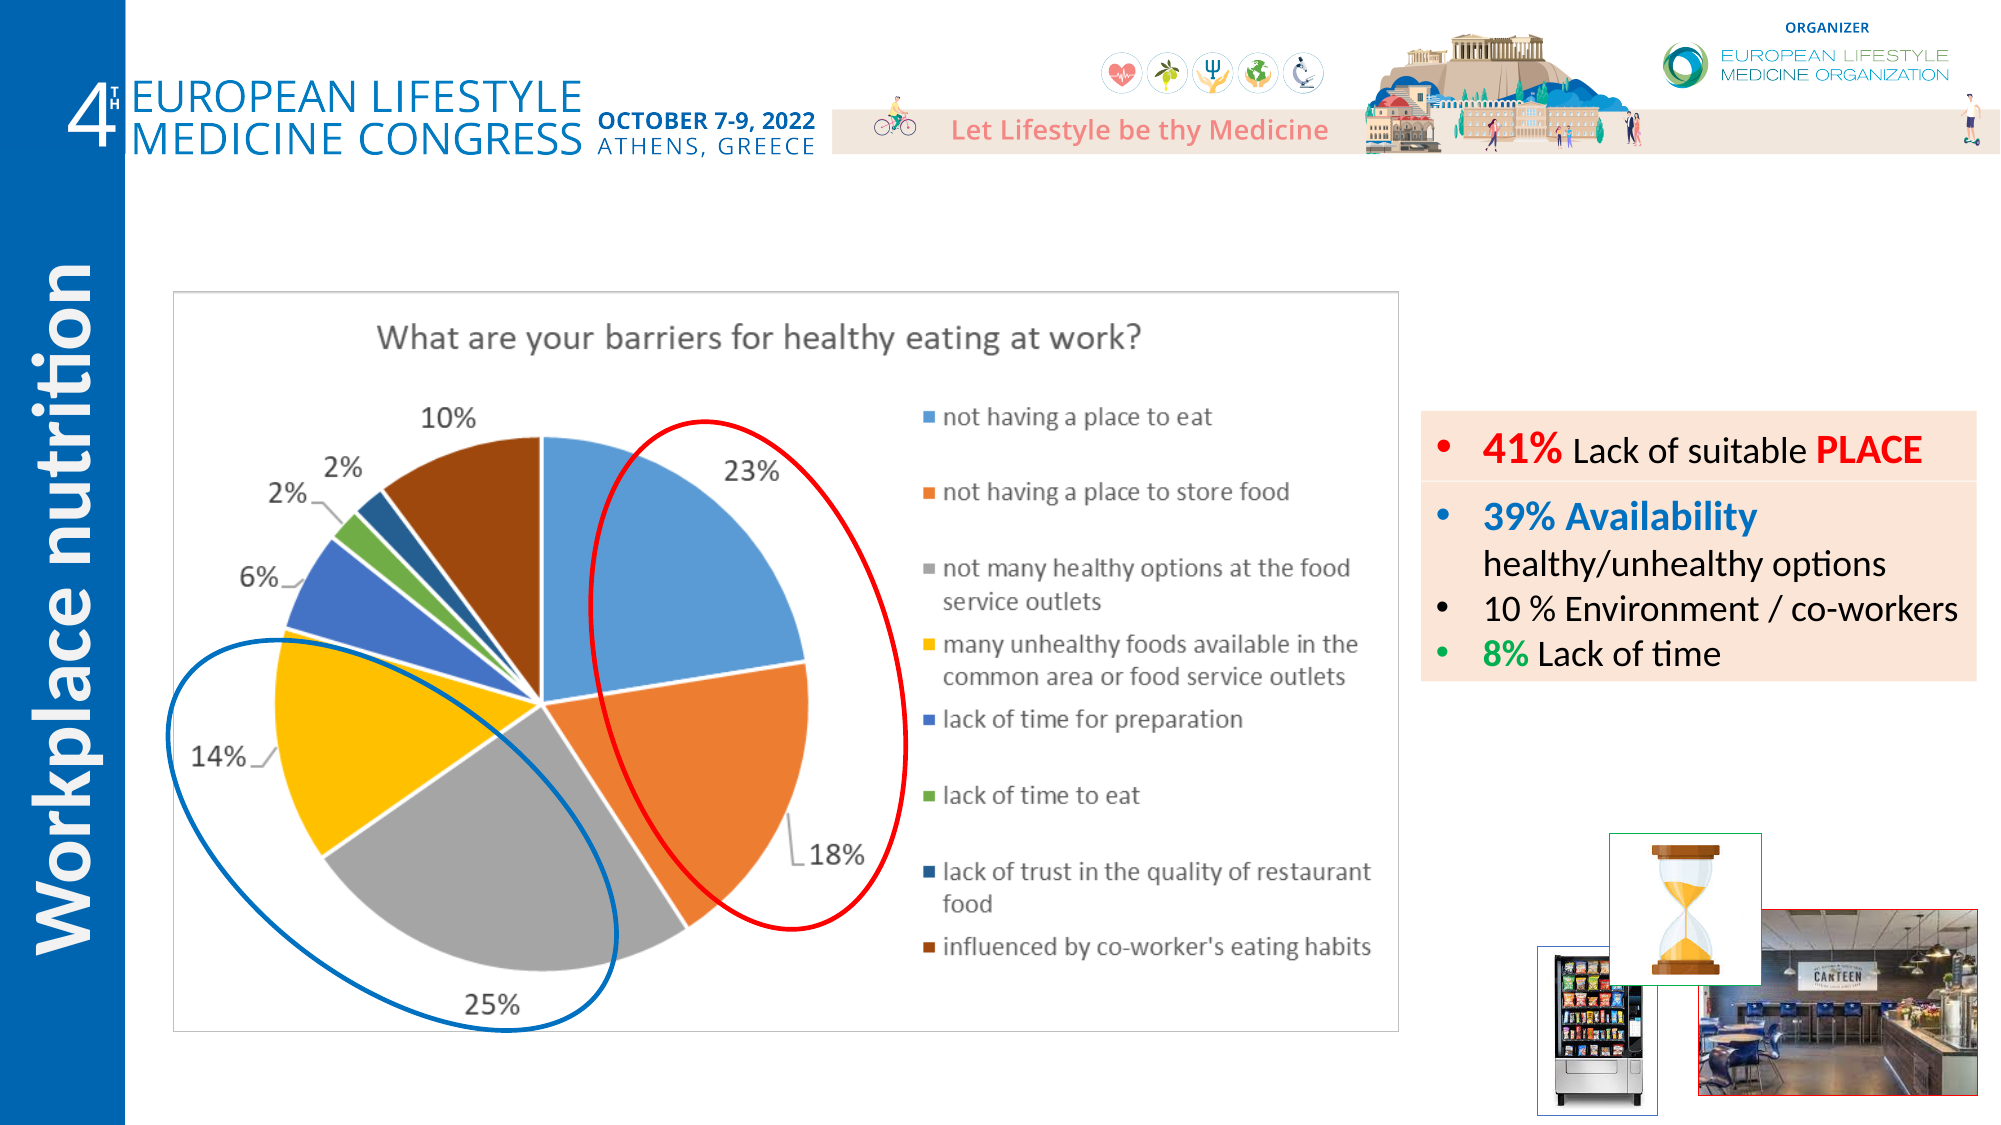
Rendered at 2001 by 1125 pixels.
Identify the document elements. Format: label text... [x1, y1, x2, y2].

text_box [166, 699, 173, 778]
text_box Workplace nutrition [0, 146, 125, 1072]
text_box 39% Availability healthy/unhealthy options 10 % Environment / co-workers 8% Lack of time [1421, 481, 1977, 682]
picture [0, 0, 2001, 1125]
text_box 41% Lack of suitable PLACE [1421, 410, 1977, 481]
text_box [0, 148, 126, 1125]
